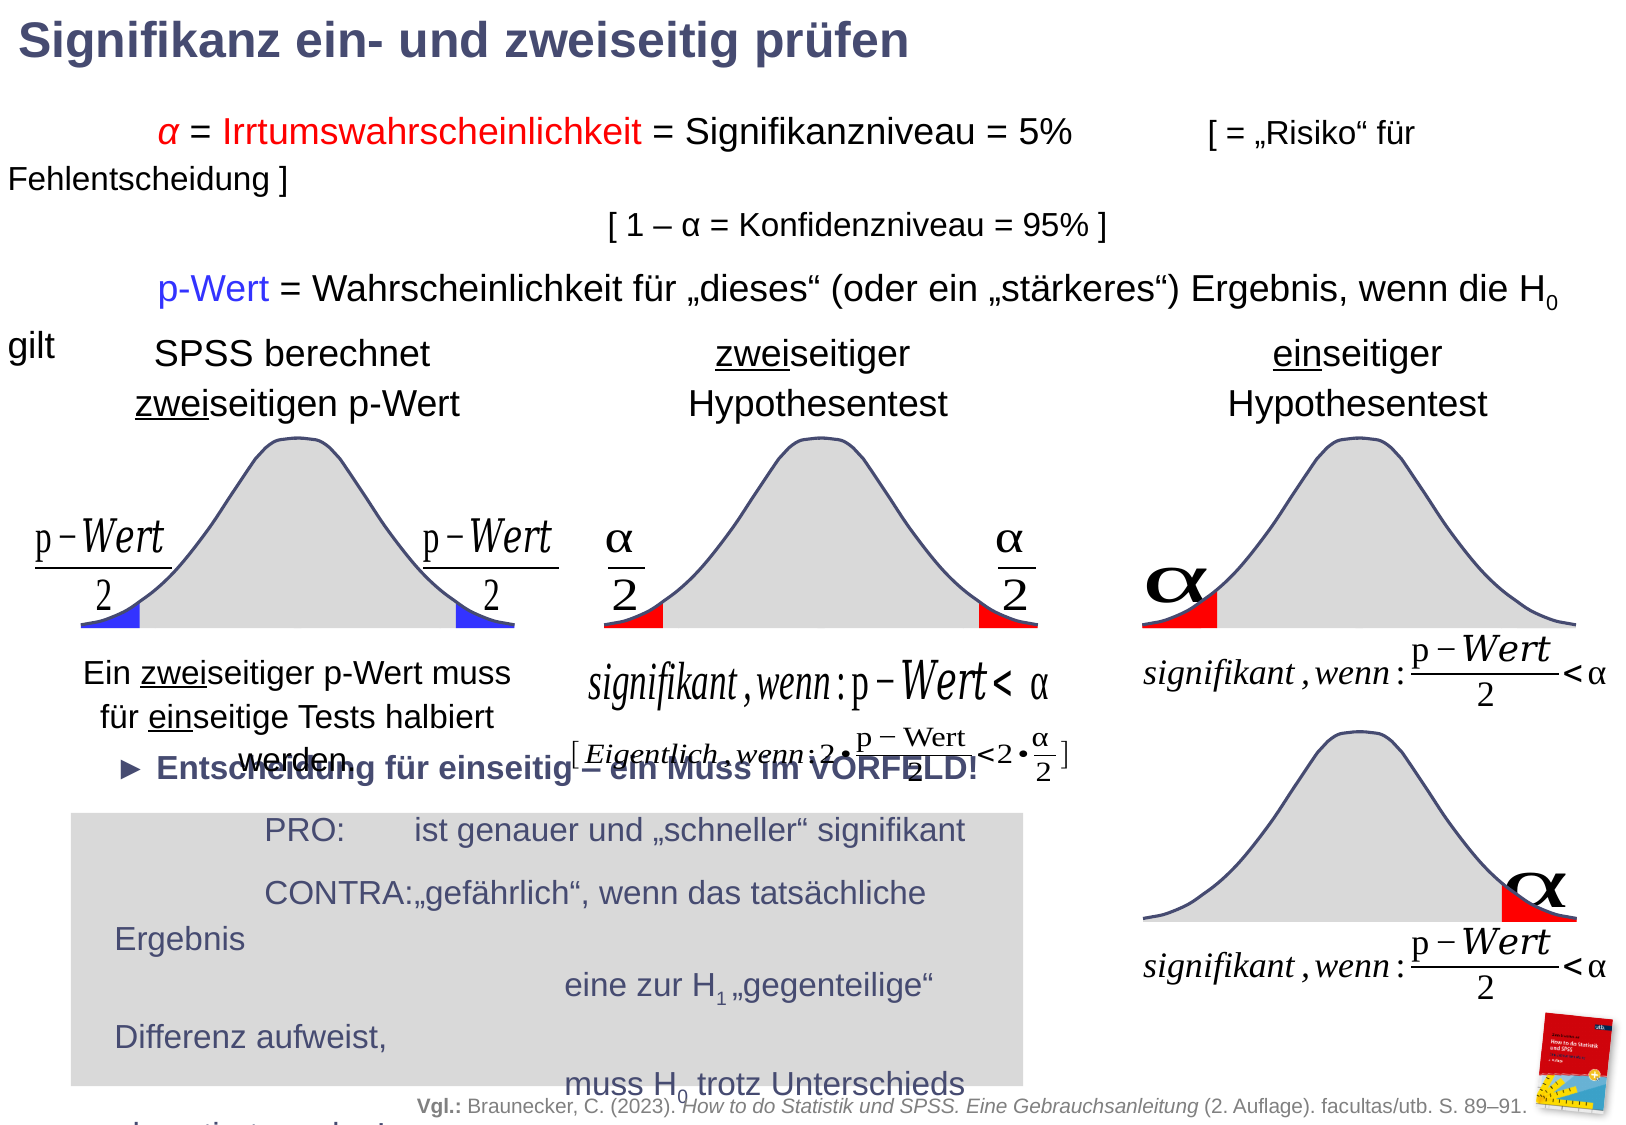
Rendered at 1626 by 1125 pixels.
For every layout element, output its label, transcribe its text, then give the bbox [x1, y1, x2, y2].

text_box α = Irrtumswahrscheinlichkeit = Signifikanzniveau = 5% [ = „Risiko“ für Fehlentscheidung ] [ 1 ‒ α = Konfidenzniveau = 95% ] p-Wert = Wahrscheinlichkeit für „dieses“ (oder ein „stärkeres“) Ergebnis, wenn die H0 gilt [7, 99, 1615, 367]
text_box Vgl.: Braunecker, C. (2023). How to do Statistik und SPSS. Eine Gebrauchsanleitung (2. Auflage). facultas/utb. S. 89–91. [370, 1085, 1528, 1125]
text_box SPSS berechnet zweiseitigen p-Wert [118, 324, 477, 424]
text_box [1142, 731, 1577, 922]
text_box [1142, 437, 1577, 629]
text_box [80, 437, 515, 629]
text_box einseitiger Hypothesentest [1178, 324, 1537, 424]
text_box Ein zweiseitiger p-Wert muss für einseitige Tests halbiert werden. [80, 646, 514, 779]
text_box ► Entscheidung für einseitig ‒ ein Muss im VORFELD! PRO: ist genauer und „schneller“ signifikant CONTRA: „gefährlich“, wenn das tatsächliche Ergebnis eine zur H1 „gegenteilige“ Differenz aufweist, muss H0 trotz Unterschieds akzeptiert werden! [70, 803, 1024, 1090]
picture [1536, 1013, 1612, 1114]
text_box Signifikanz ein- und zweiseitig prüfen [3, 0, 926, 76]
text_box zweiseitiger Hypothesentest [655, 324, 981, 424]
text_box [603, 437, 1039, 629]
